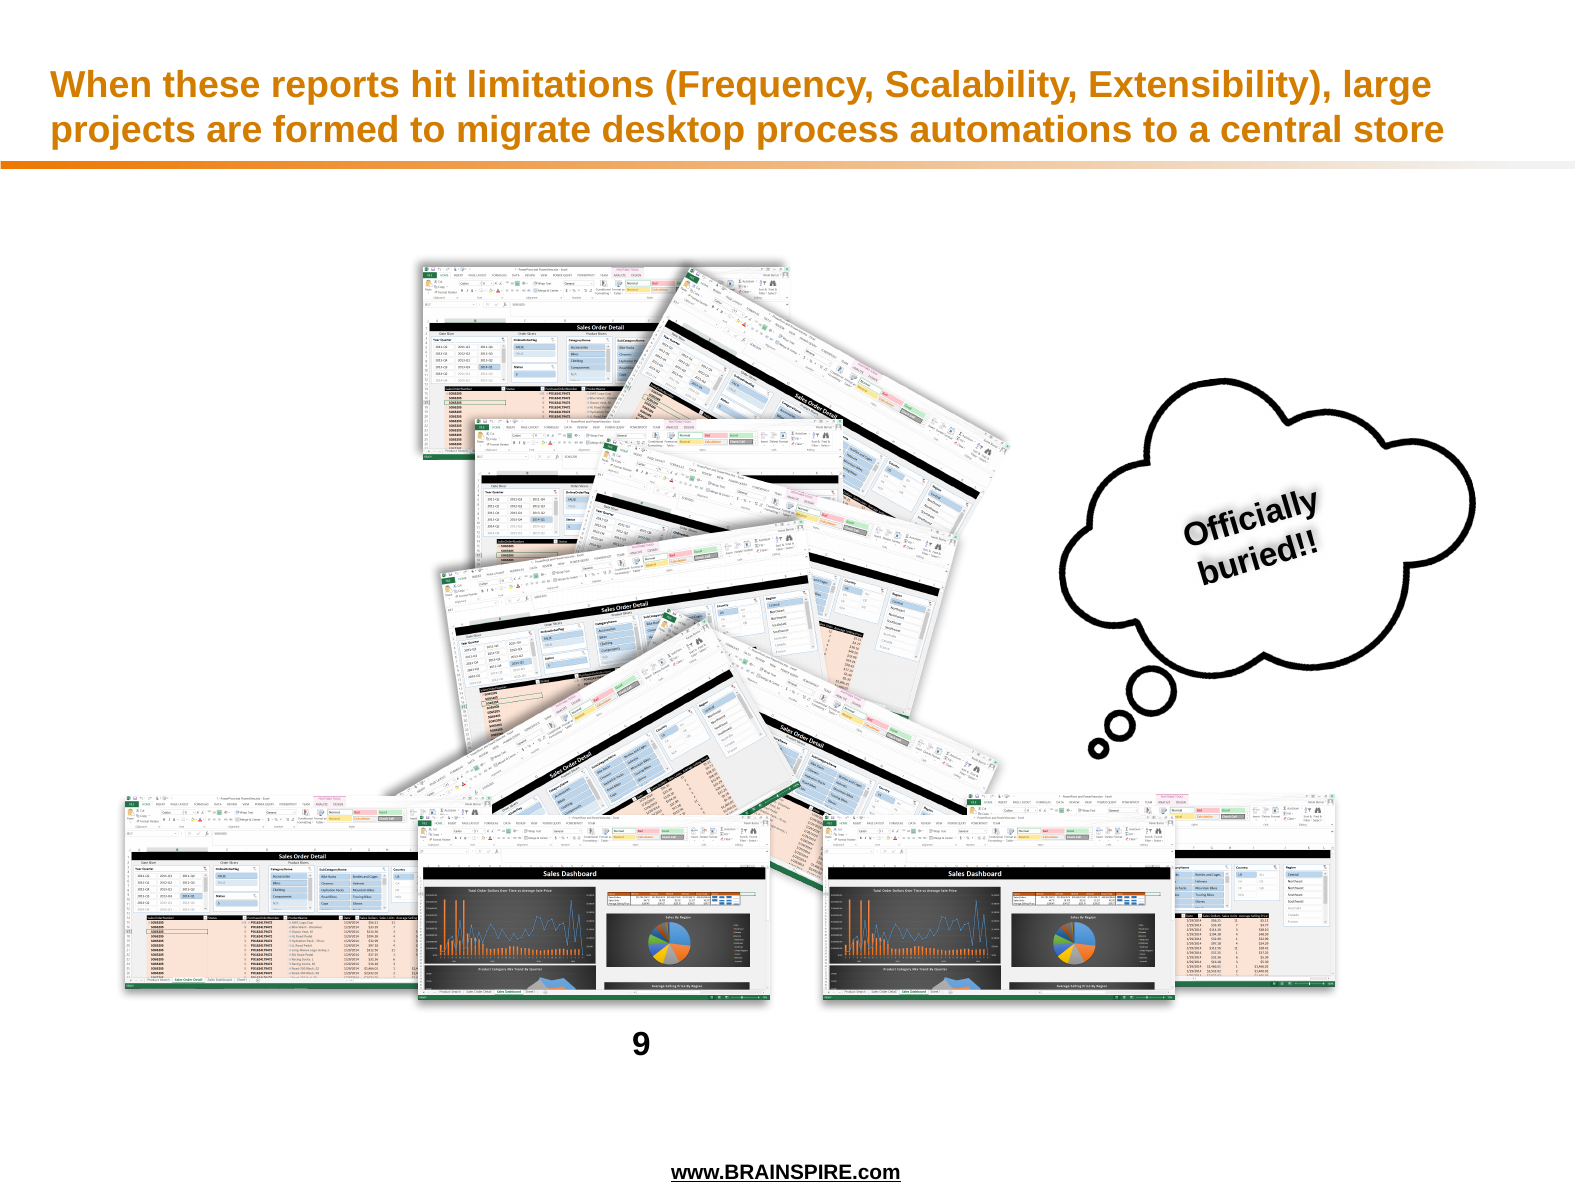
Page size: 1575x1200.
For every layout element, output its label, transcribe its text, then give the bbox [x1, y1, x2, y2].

slide_number 9 [617, 1014, 986, 1049]
picture [124, 266, 1335, 1001]
picture [1034, 344, 1505, 761]
title When these reports hit limitations (Frequency, Scalability, Extensibility), large projects are formed to migrate desktop process automations to a central store [34, 32, 1538, 159]
